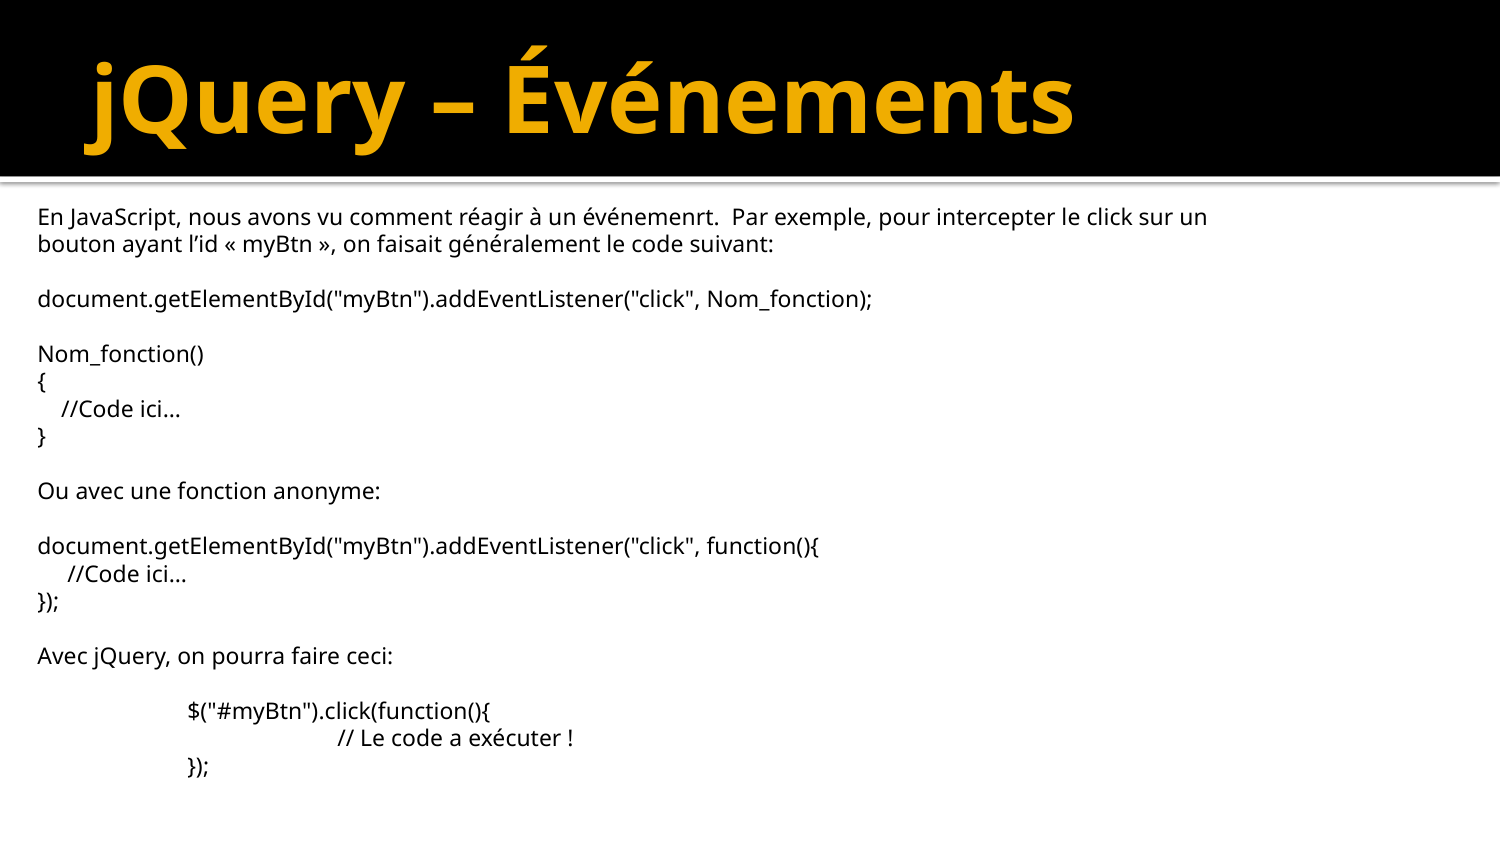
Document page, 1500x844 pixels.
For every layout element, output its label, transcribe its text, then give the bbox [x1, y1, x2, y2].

text_box En JavaScript, nous avons vu comment réagir à un événemenrt. Par exemple, pour intercepter le click sur un bouton ayant l’id « myBtn », on faisait généralement le code suivant: document.getElementById("myBtn").addEventListener("click", Nom_fonction); Nom_fonction() { //Code ici… } Ou avec une fonction anonyme: document.getElementById("myBtn").addEventListener("click", function(){ //Code ici… }); Avec jQuery, on pourra faire ceci: $("#myBtn").click(function(){ // Le code a exécuter ! }); [22, 194, 1305, 814]
title jQuery – Événements [75, 19, 1425, 174]
